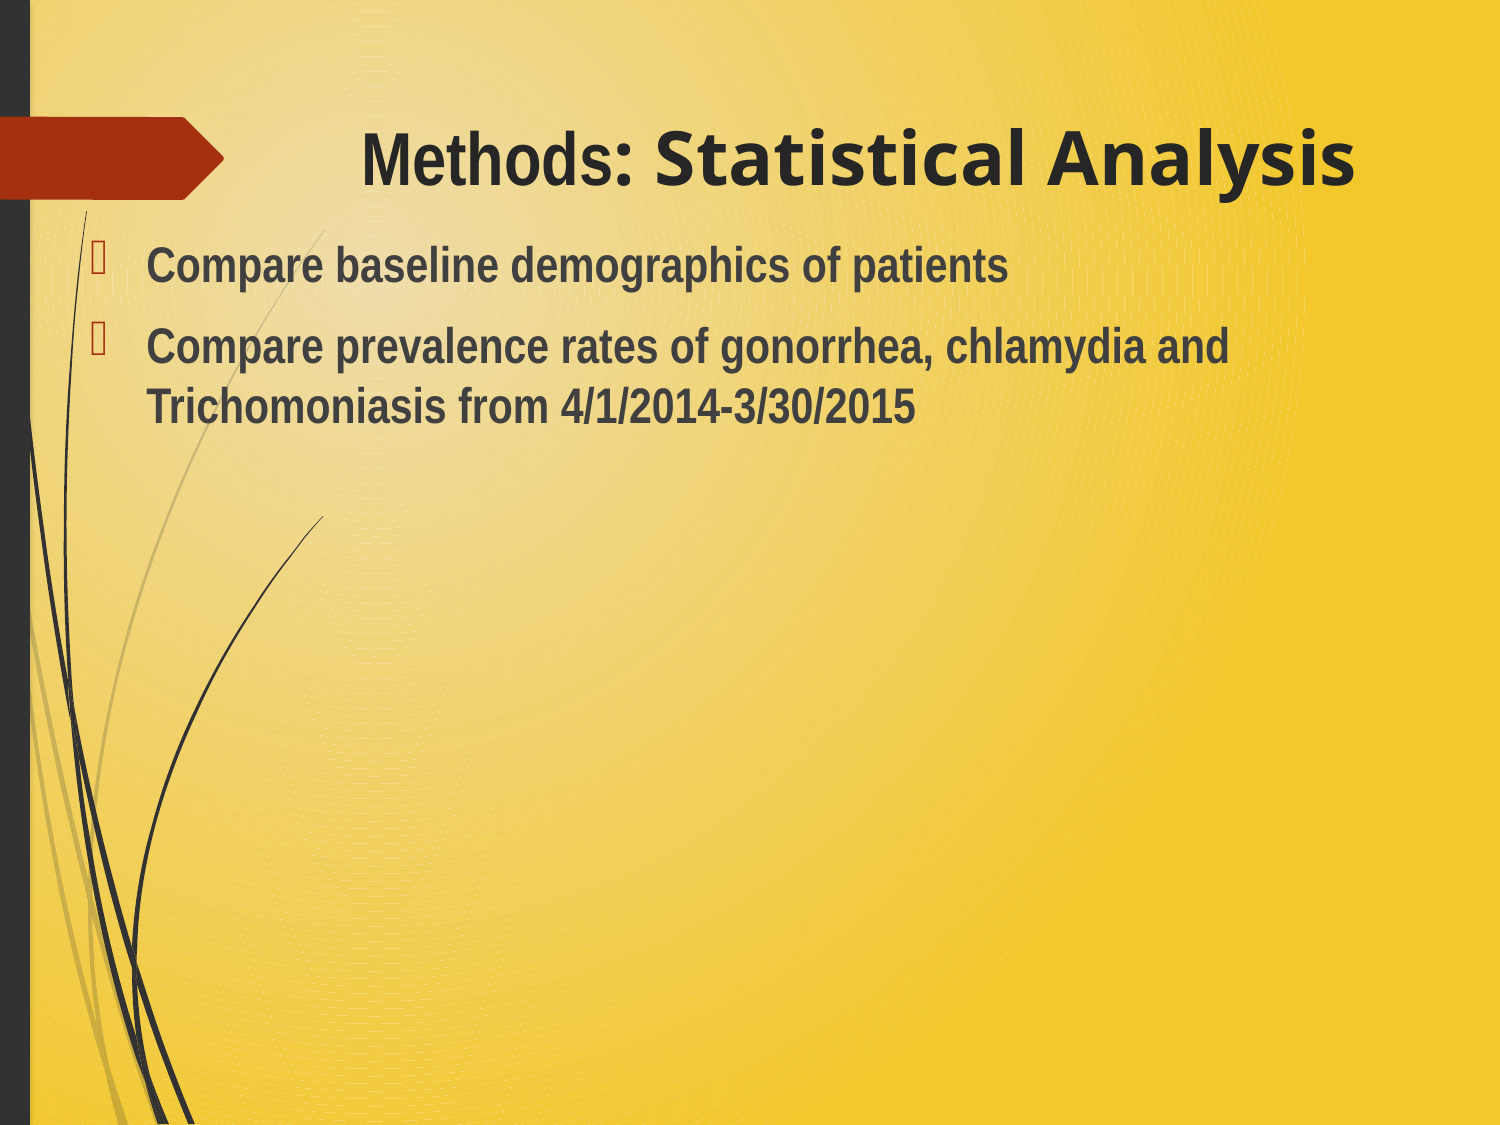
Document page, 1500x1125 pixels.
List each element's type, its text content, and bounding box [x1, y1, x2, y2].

title Methods: Statistical Analysis [319, 102, 1400, 224]
list Compare baseline demographics of patients Compare prevalence rates of gonorrhea, chlamydia and Trichomoniasis from 4/1/2014-3/30/2015 [75, 224, 1400, 970]
